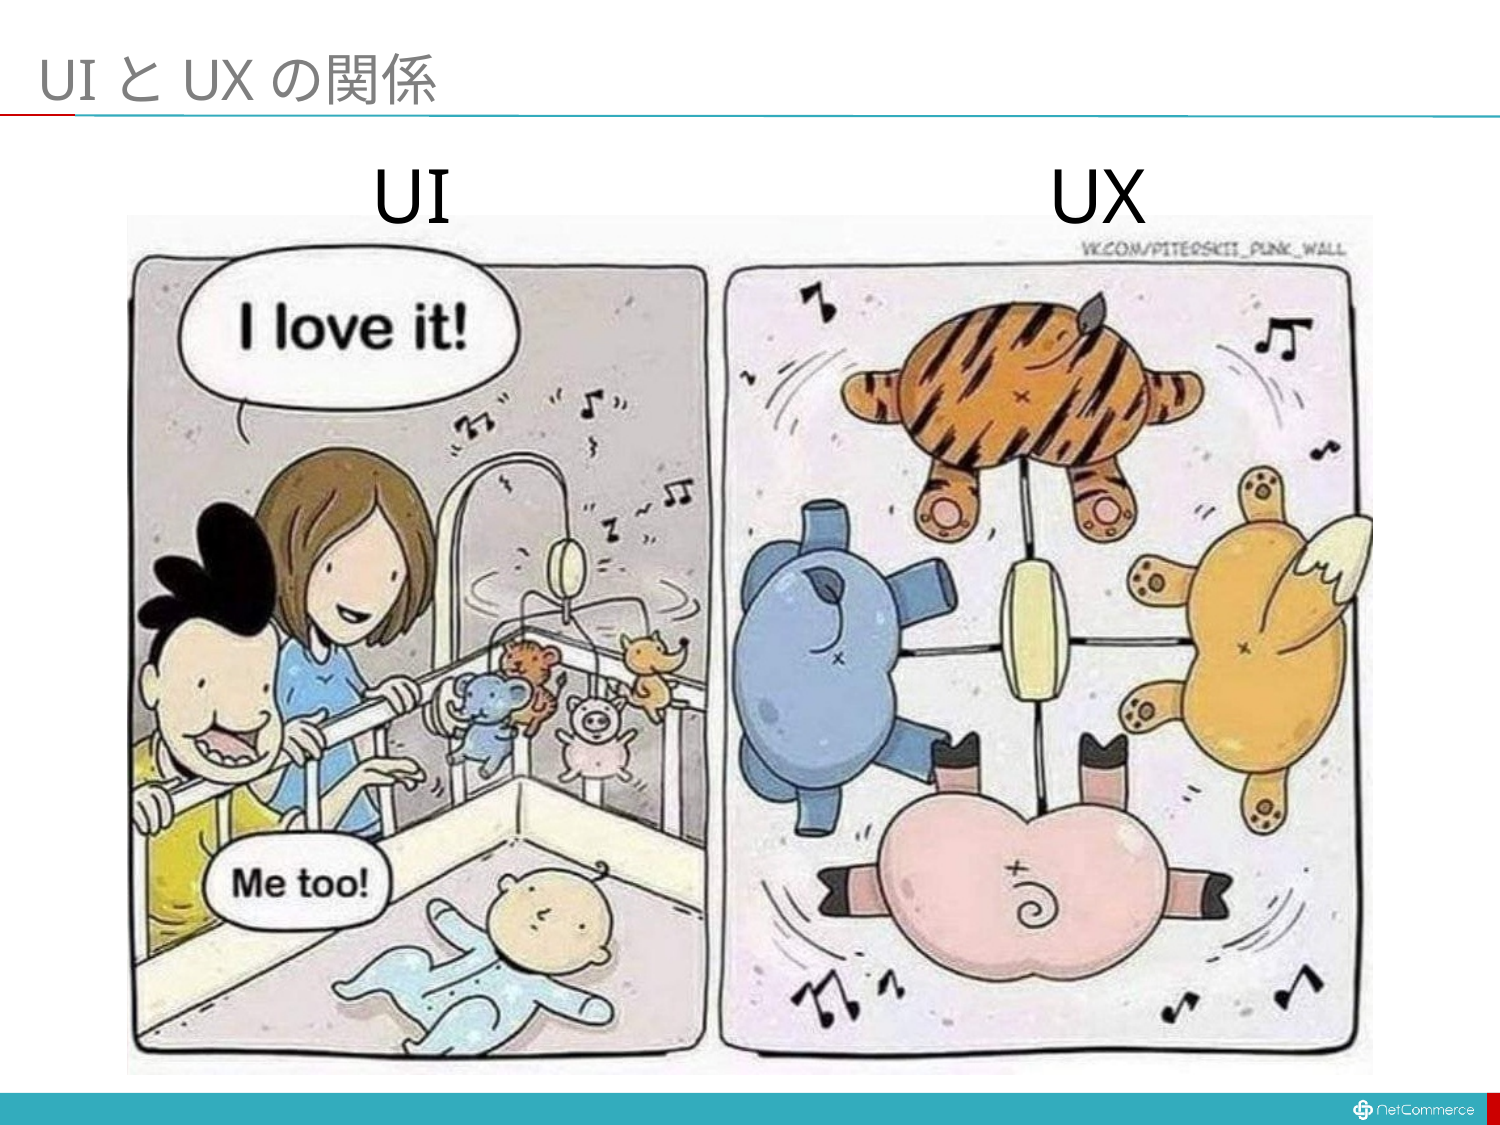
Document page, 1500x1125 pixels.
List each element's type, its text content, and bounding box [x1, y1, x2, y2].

picture [1352, 1098, 1474, 1120]
picture [127, 214, 1373, 1075]
title UIとUXの関係 [37, 43, 1463, 112]
text_box UI [357, 141, 468, 213]
text_box UX [1033, 141, 1163, 213]
